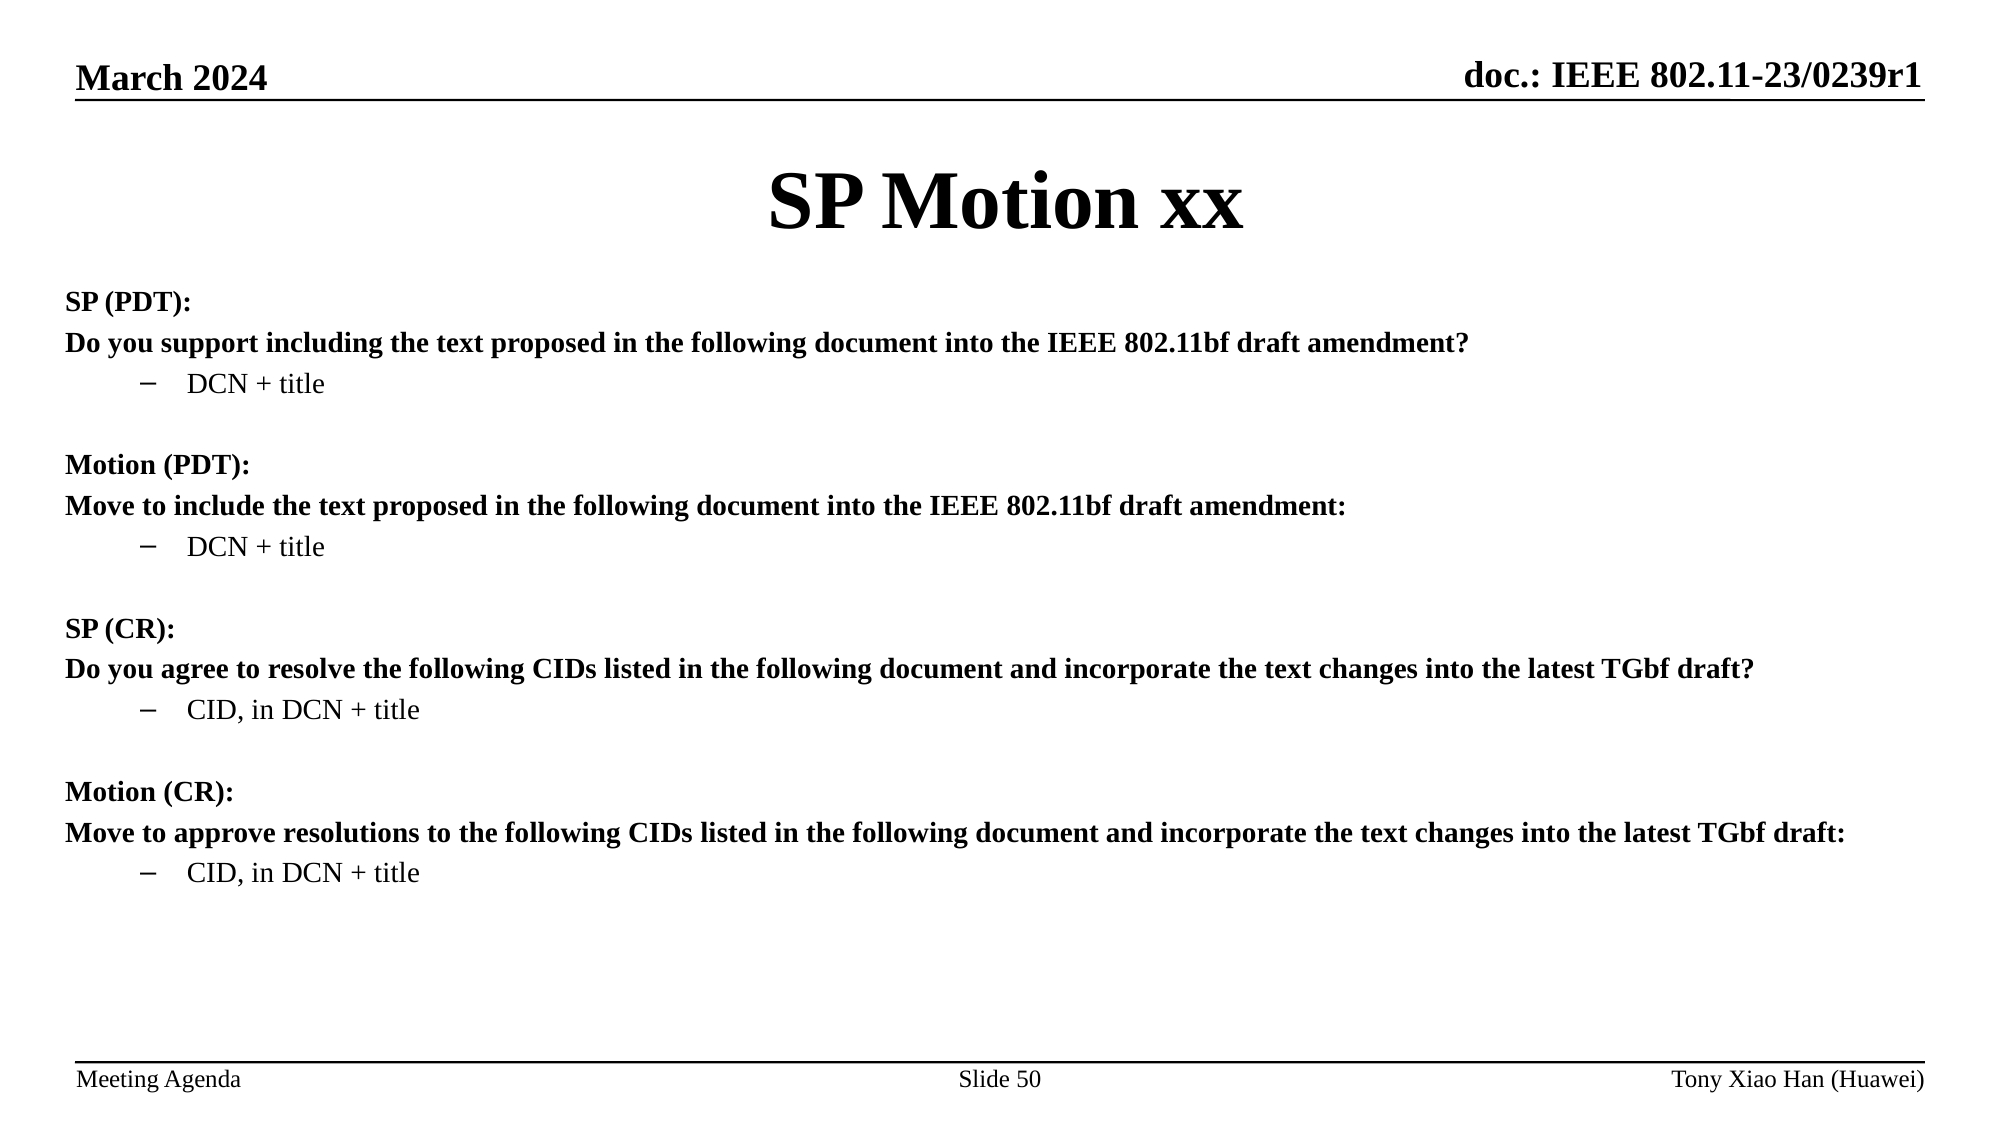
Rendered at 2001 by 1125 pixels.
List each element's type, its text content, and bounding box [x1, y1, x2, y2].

text_box SP (PDT): Do you support including the text proposed in the following document into the IEEE 802.11bf draft amendment? DCN + title Motion (PDT): Move to include the text proposed in the following document into the IEEE 802.11bf draft amendment: DCN + title SP (CR): Do you agree to resolve the following CIDs listed in the following document and incorporate the text changes into the latest TGbf draft? CID, in DCN + title Motion (CR): Move to approve resolutions to the following CIDs listed in the following document and incorporate the text changes into the latest TGbf draft: CID, in DCN + title [49, 274, 1938, 1025]
text_box SP Motion xx [368, 137, 1644, 274]
